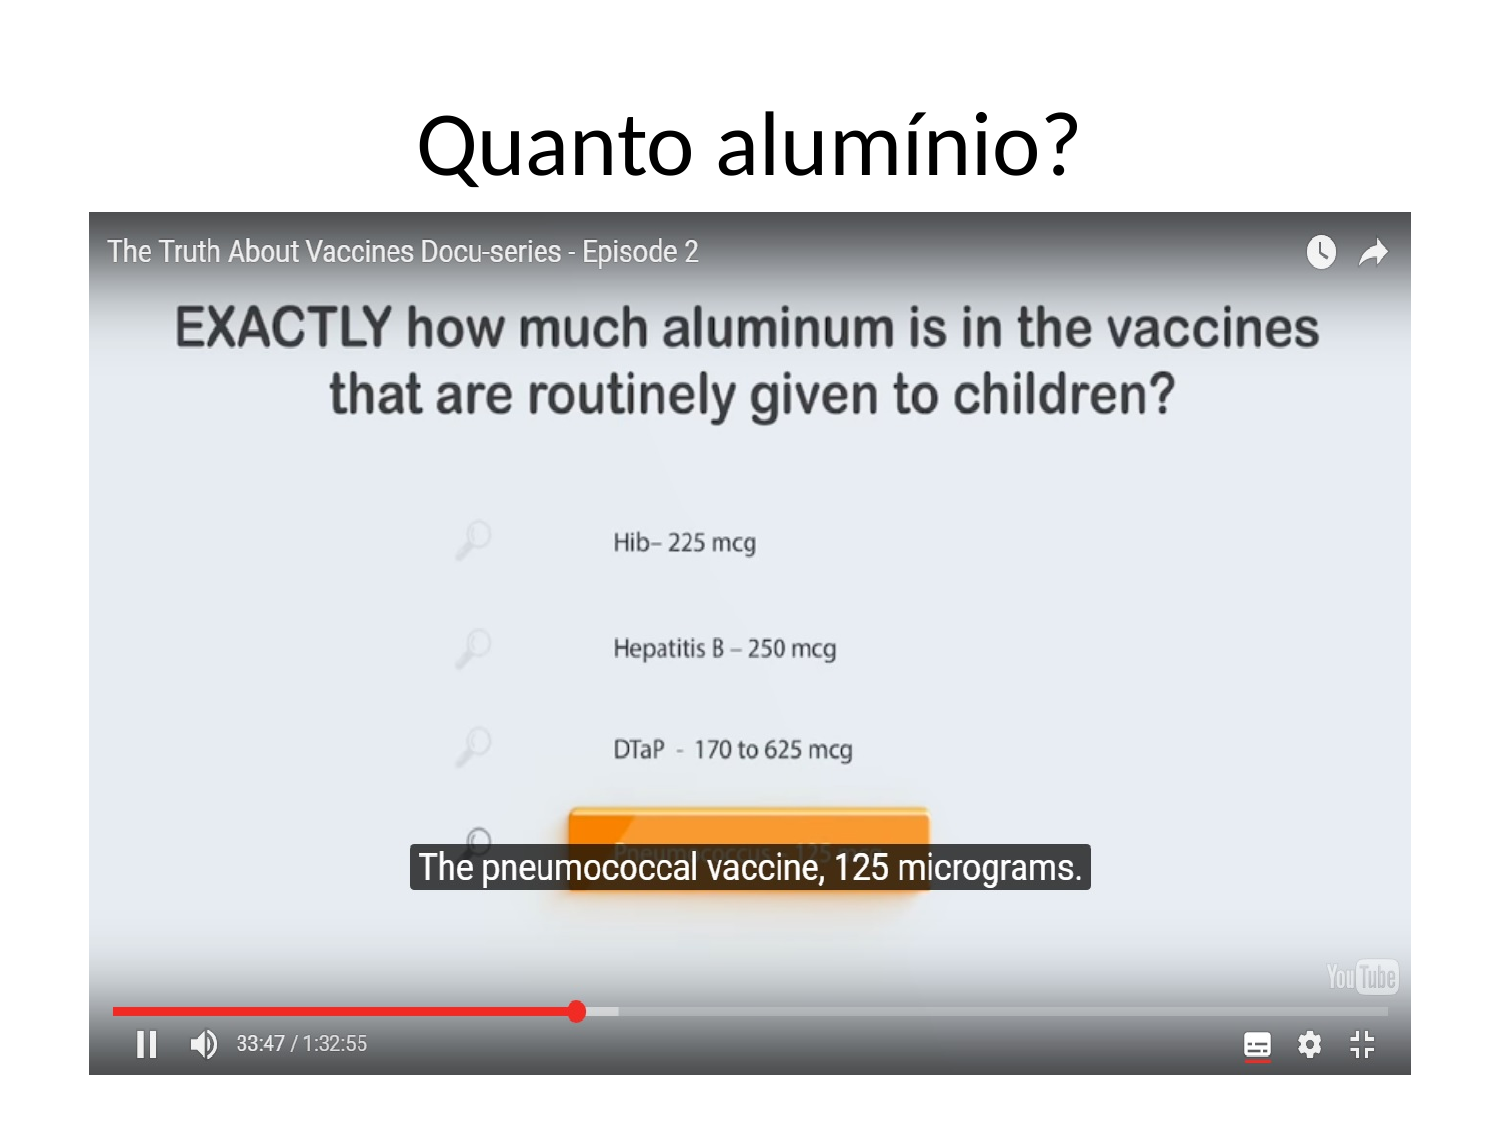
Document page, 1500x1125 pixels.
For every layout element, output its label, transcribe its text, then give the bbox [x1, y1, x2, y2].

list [89, 212, 1411, 1076]
title Quanto alumínio? [75, 45, 1425, 233]
